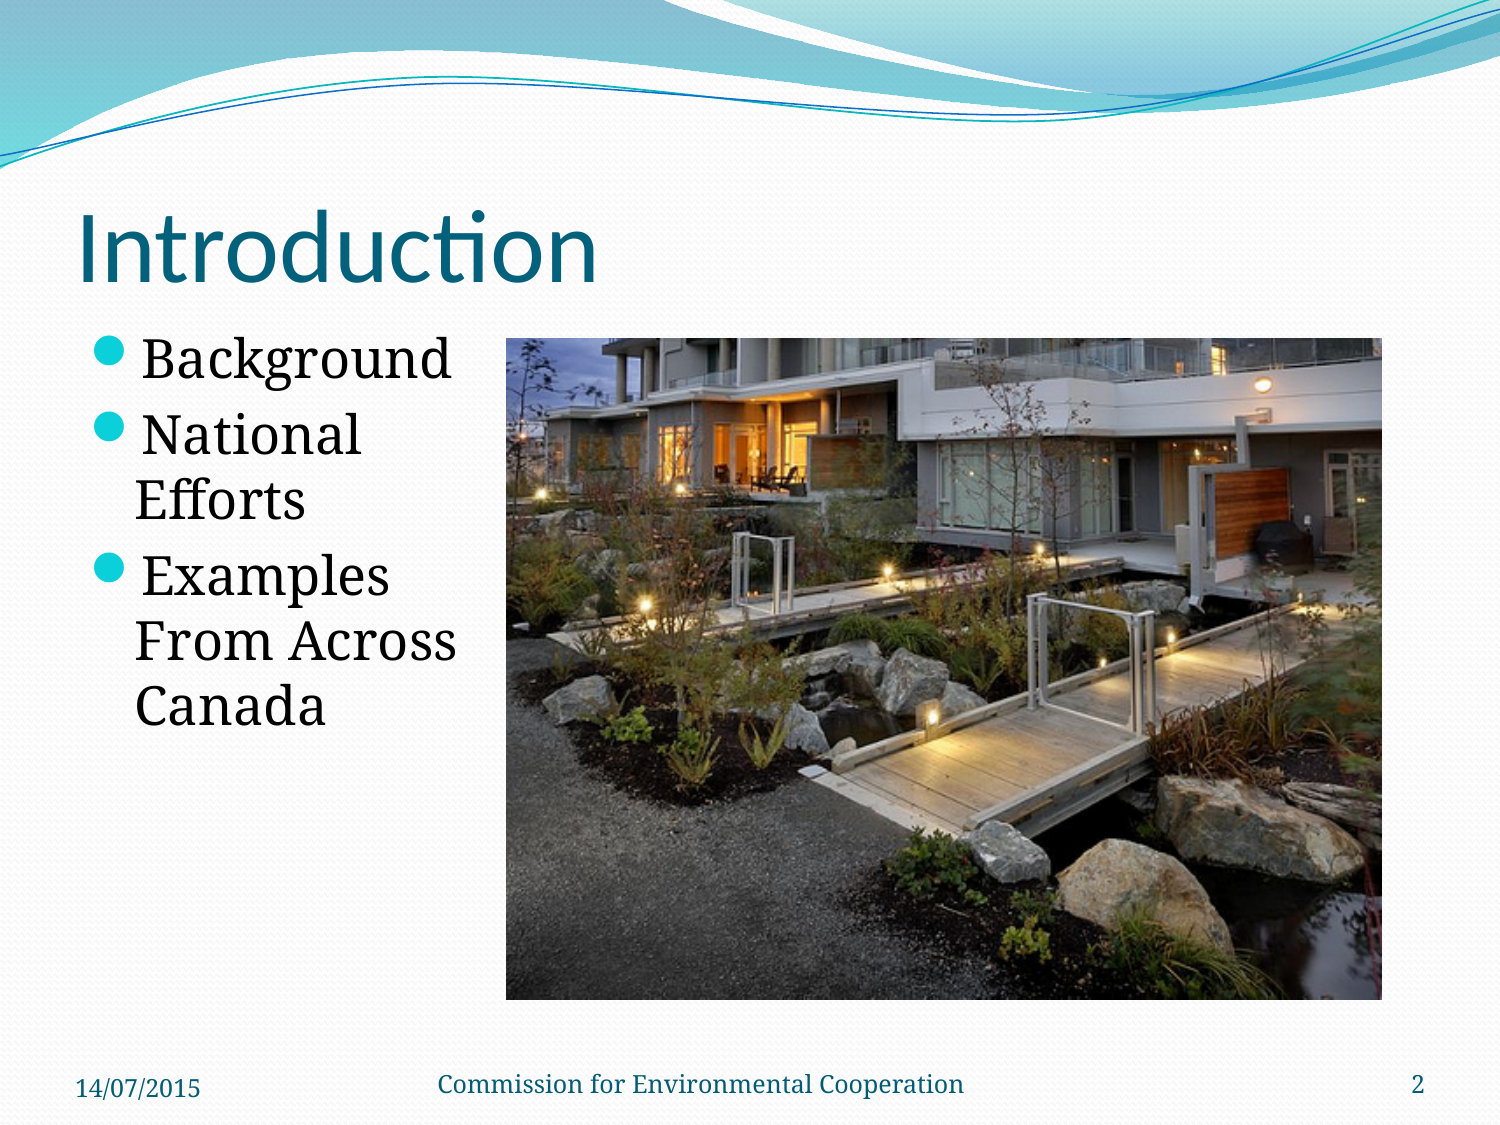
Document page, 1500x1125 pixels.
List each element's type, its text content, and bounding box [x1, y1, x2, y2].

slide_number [75, 1042, 425, 1103]
footer Commission for Environmental Cooperation [437, 1042, 988, 1103]
slide_number 2 [1299, 1042, 1425, 1103]
title Introduction [75, 115, 1425, 303]
picture [506, 337, 1382, 1000]
list Background National Efforts Examples From Across Canada [75, 317, 479, 1038]
